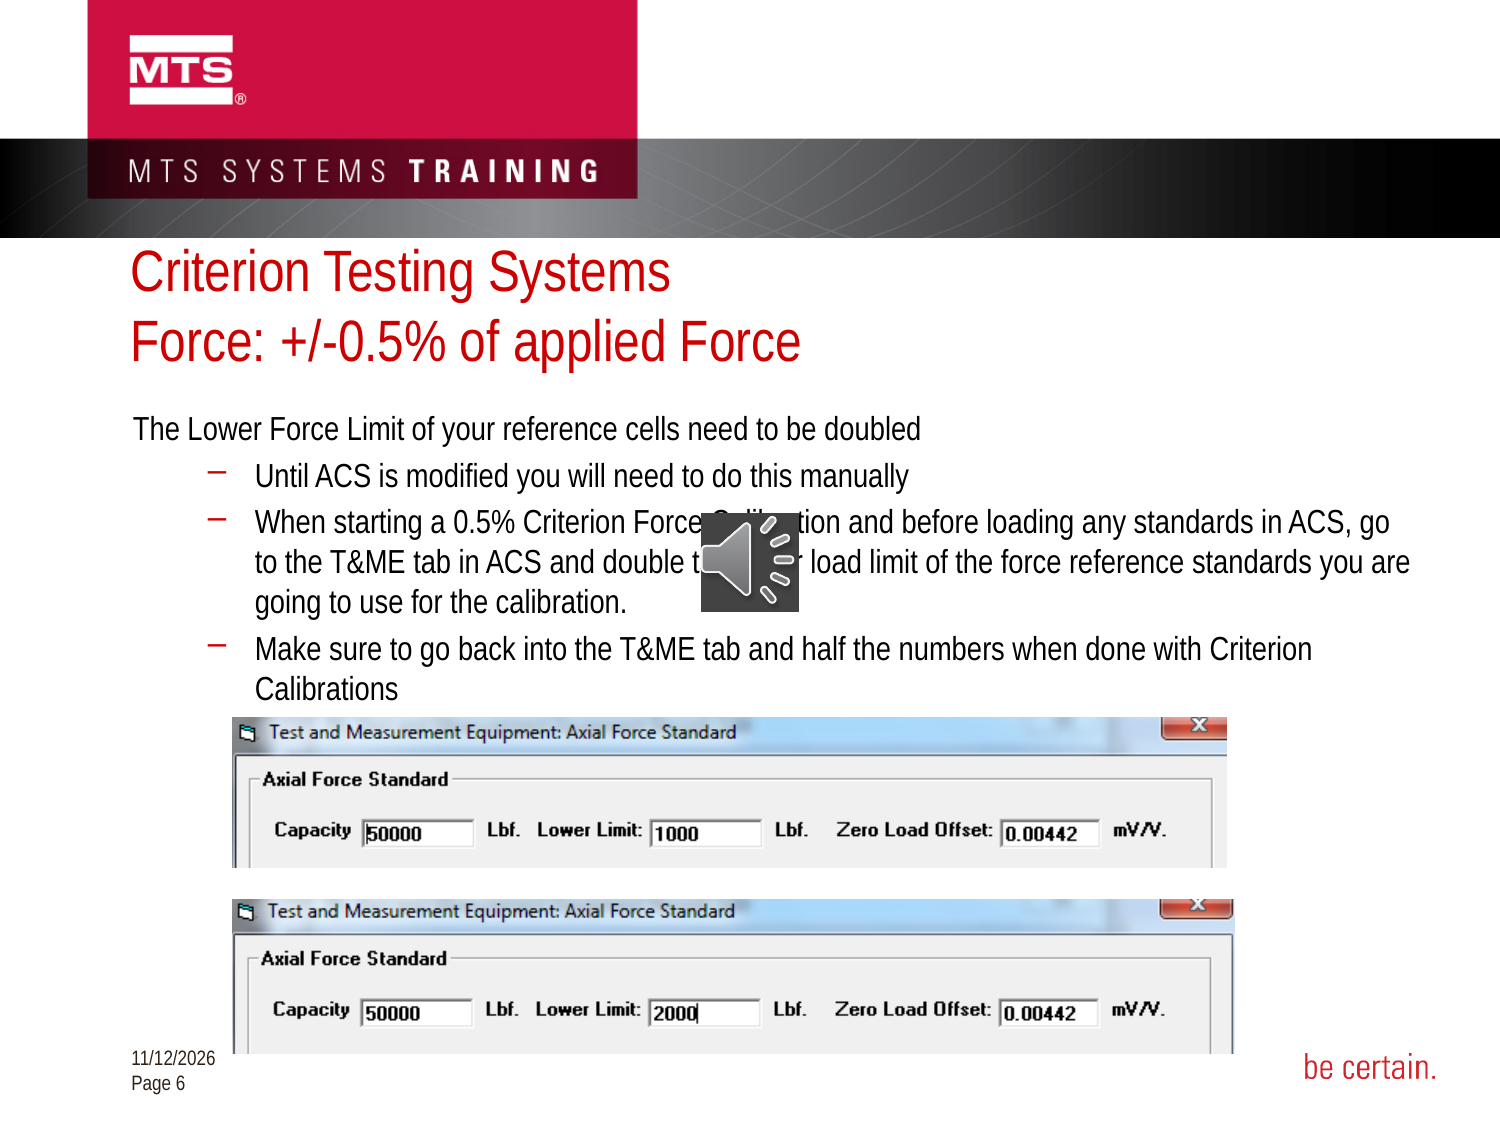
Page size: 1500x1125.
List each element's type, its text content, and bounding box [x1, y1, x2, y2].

picture [232, 899, 1235, 1054]
picture [0, 0, 1500, 238]
title Criterion Testing Systems Force: +/-0.5% of applied Force [115, 246, 1429, 360]
slide_number Page 6 [116, 1062, 467, 1103]
list The Lower Force Limit of your reference cells need to be doubled Until ACS is modified you will need to do this manually When starting a 0.5% Criterion Force Calibration and before loading any standards in ACS, go to the T&ME tab in ACS and double the lower load limit of the force reference standards you are going to use for the calibration. Make sure to go back into the T&ME tab and half the numbers when done with Criterion Calibrations [117, 399, 1431, 718]
picture [232, 717, 1227, 868]
picture [699, 512, 801, 613]
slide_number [116, 1037, 232, 1062]
picture [1299, 1049, 1438, 1083]
